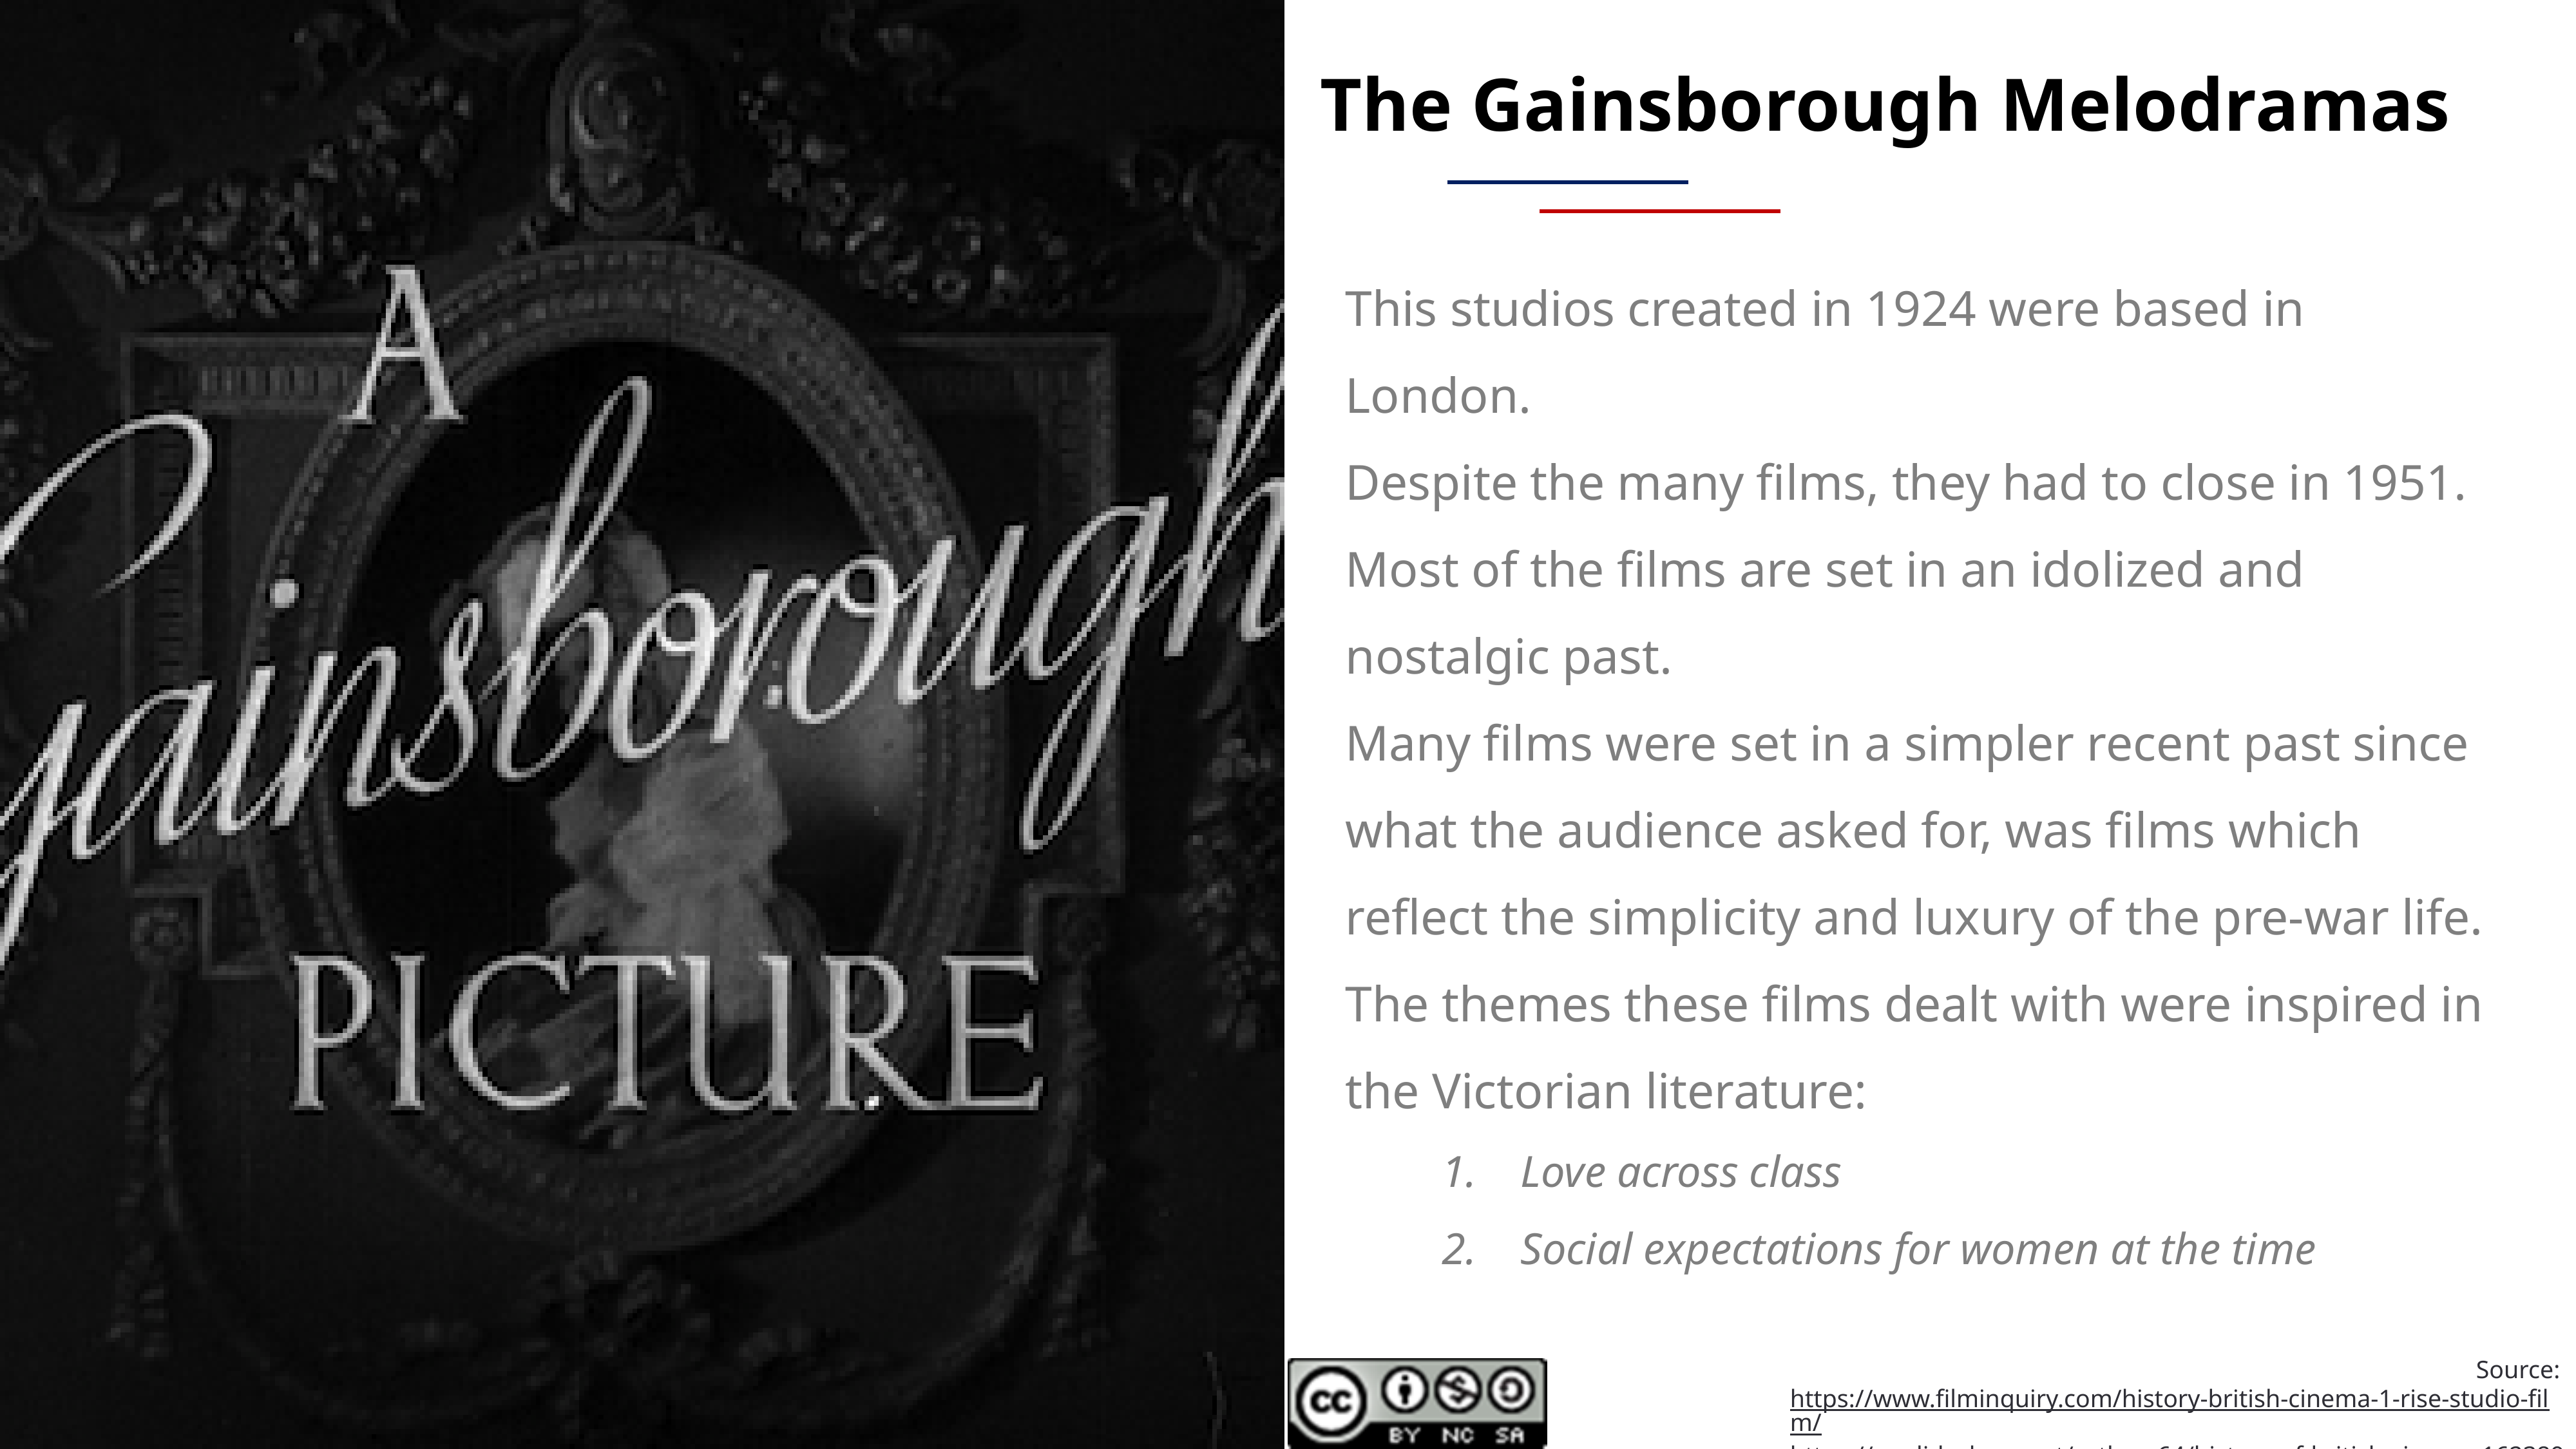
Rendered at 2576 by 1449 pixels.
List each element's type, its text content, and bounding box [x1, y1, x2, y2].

picture [1288, 1358, 1547, 1449]
picture [0, 0, 1284, 1449]
text_box The Gainsborough Melodramas [1310, 46, 2461, 151]
text_box Source: https://www.filminquiry.com/history-british-cinema-1-rise-studio-film/ https://es.slideshare.net/ruthers64/history-of-british-cinema-16238974 [1780, 1349, 2576, 1449]
text_box This studios created in 1924 were based in London. Despite the many films, they had to close in 1951. Most of the films are set in an idolized and nostalgic past. Many films were set in a simpler recent past since what the audience asked for, was films which reflect the simplicity and luxury of the pre-war life. The themes these films dealt with were inspired in the Victorian literature: Love across class Social expectations for women at the time [1335, 244, 2503, 1278]
